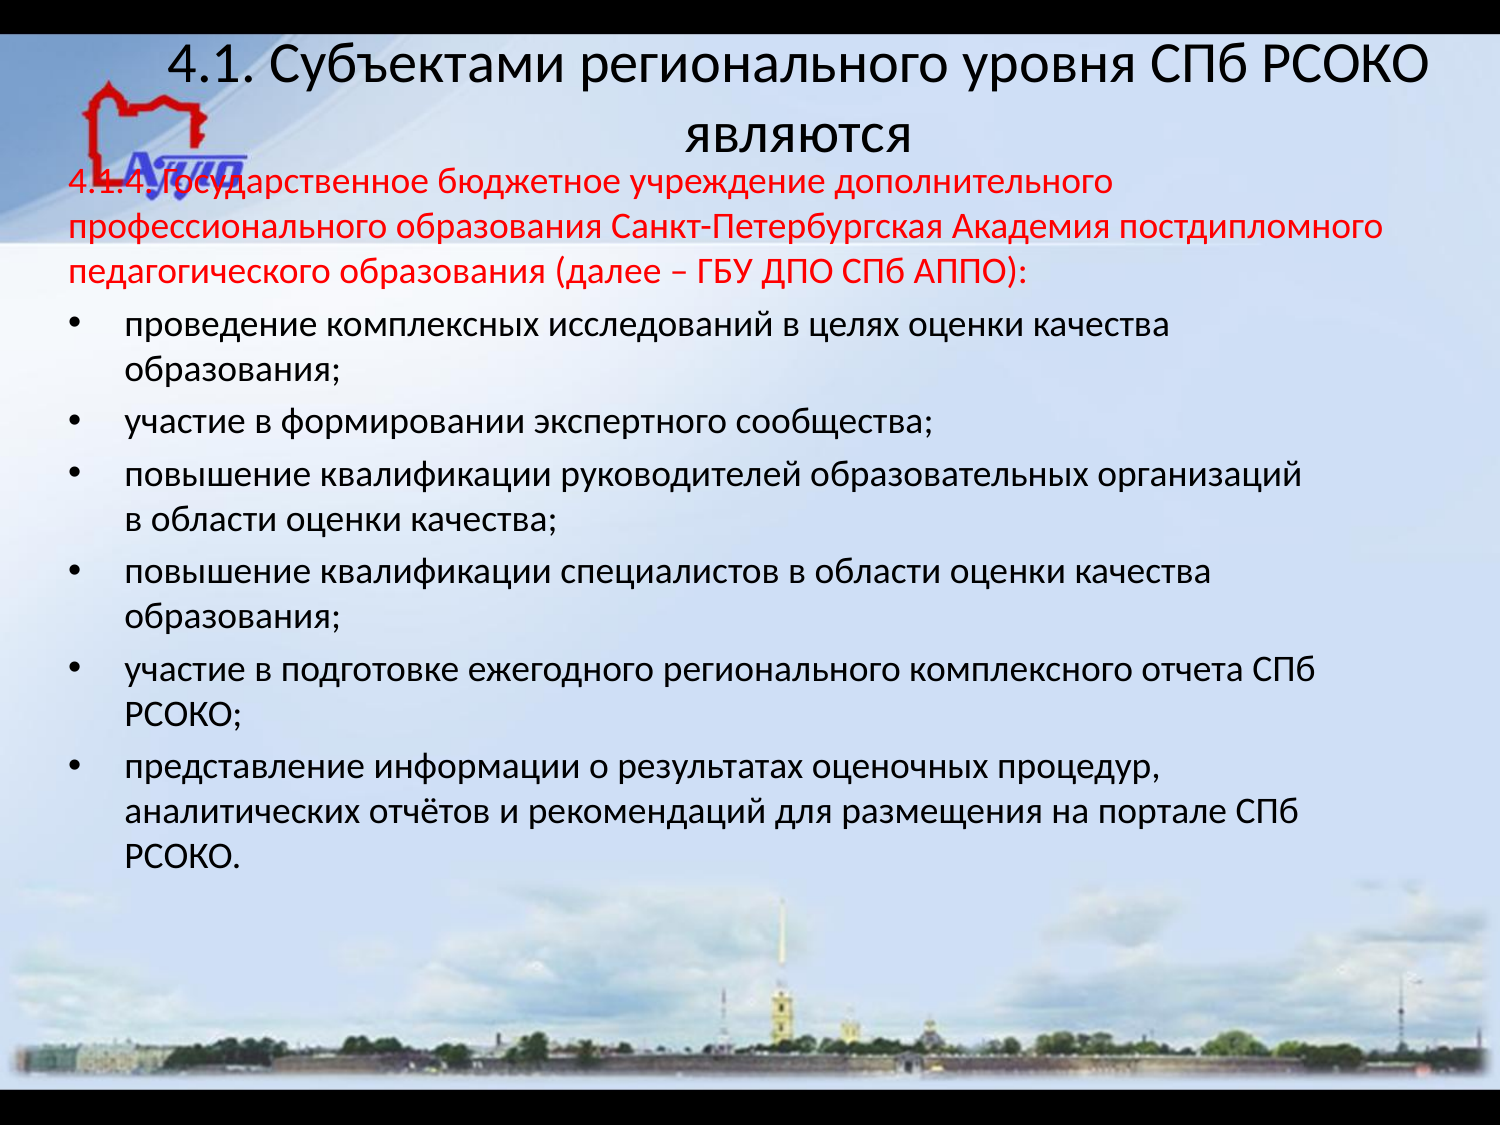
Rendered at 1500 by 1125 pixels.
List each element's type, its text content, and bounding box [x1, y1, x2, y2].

title 4.1. Субъектами регионального уровня СПб РСОКО являются [123, 0, 1474, 188]
picture [0, 0, 1500, 1125]
list 4.1.4. Государственное бюджетное учреждение дополнительного профессионального образования Санкт-Петербургская Академия постдипломного педагогического образования (далее – ГБУ ДПО СПб АППО): проведение комплексных исследований в целях оценки качества образования; участие в формировании экспертного сообщества; повышение квалификации руководителей образовательных организаций в области оценки качества; повышение квалификации специалистов в области оценки качества образования; участие в подготовке ежегодного регионального комплексного отчета СПб РСОКО; представление информации о результатах оценочных процедур, аналитических отчётов и рекомендаций для размещения на портале СПб РСОКО. [53, 149, 1404, 892]
